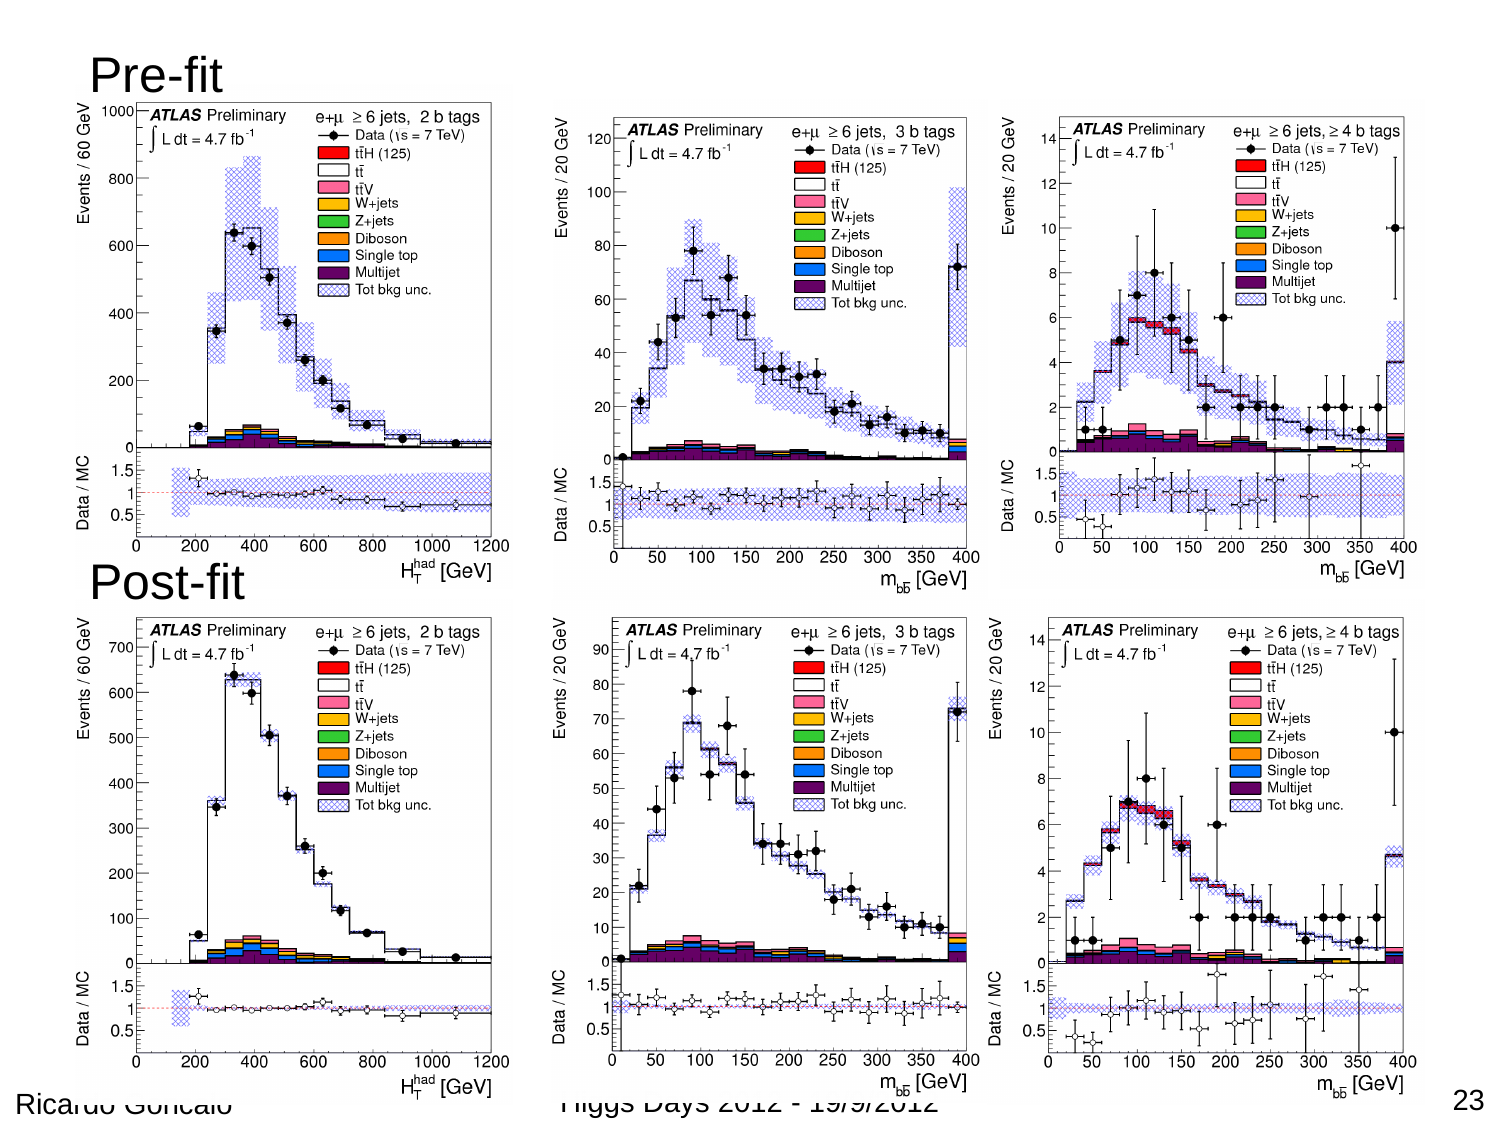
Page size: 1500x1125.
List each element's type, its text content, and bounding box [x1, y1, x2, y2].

slide_number 23 [1149, 1073, 1500, 1125]
picture [551, 99, 1426, 1105]
picture [74, 599, 513, 1105]
text_box Pre-fit [75, 34, 458, 82]
picture [74, 83, 513, 589]
picture [1000, 99, 1426, 589]
slide_number Ricardo Goncalo [0, 1077, 326, 1125]
footer Higgs Days 2012 - 19/9/2012 [442, 1076, 1058, 1125]
